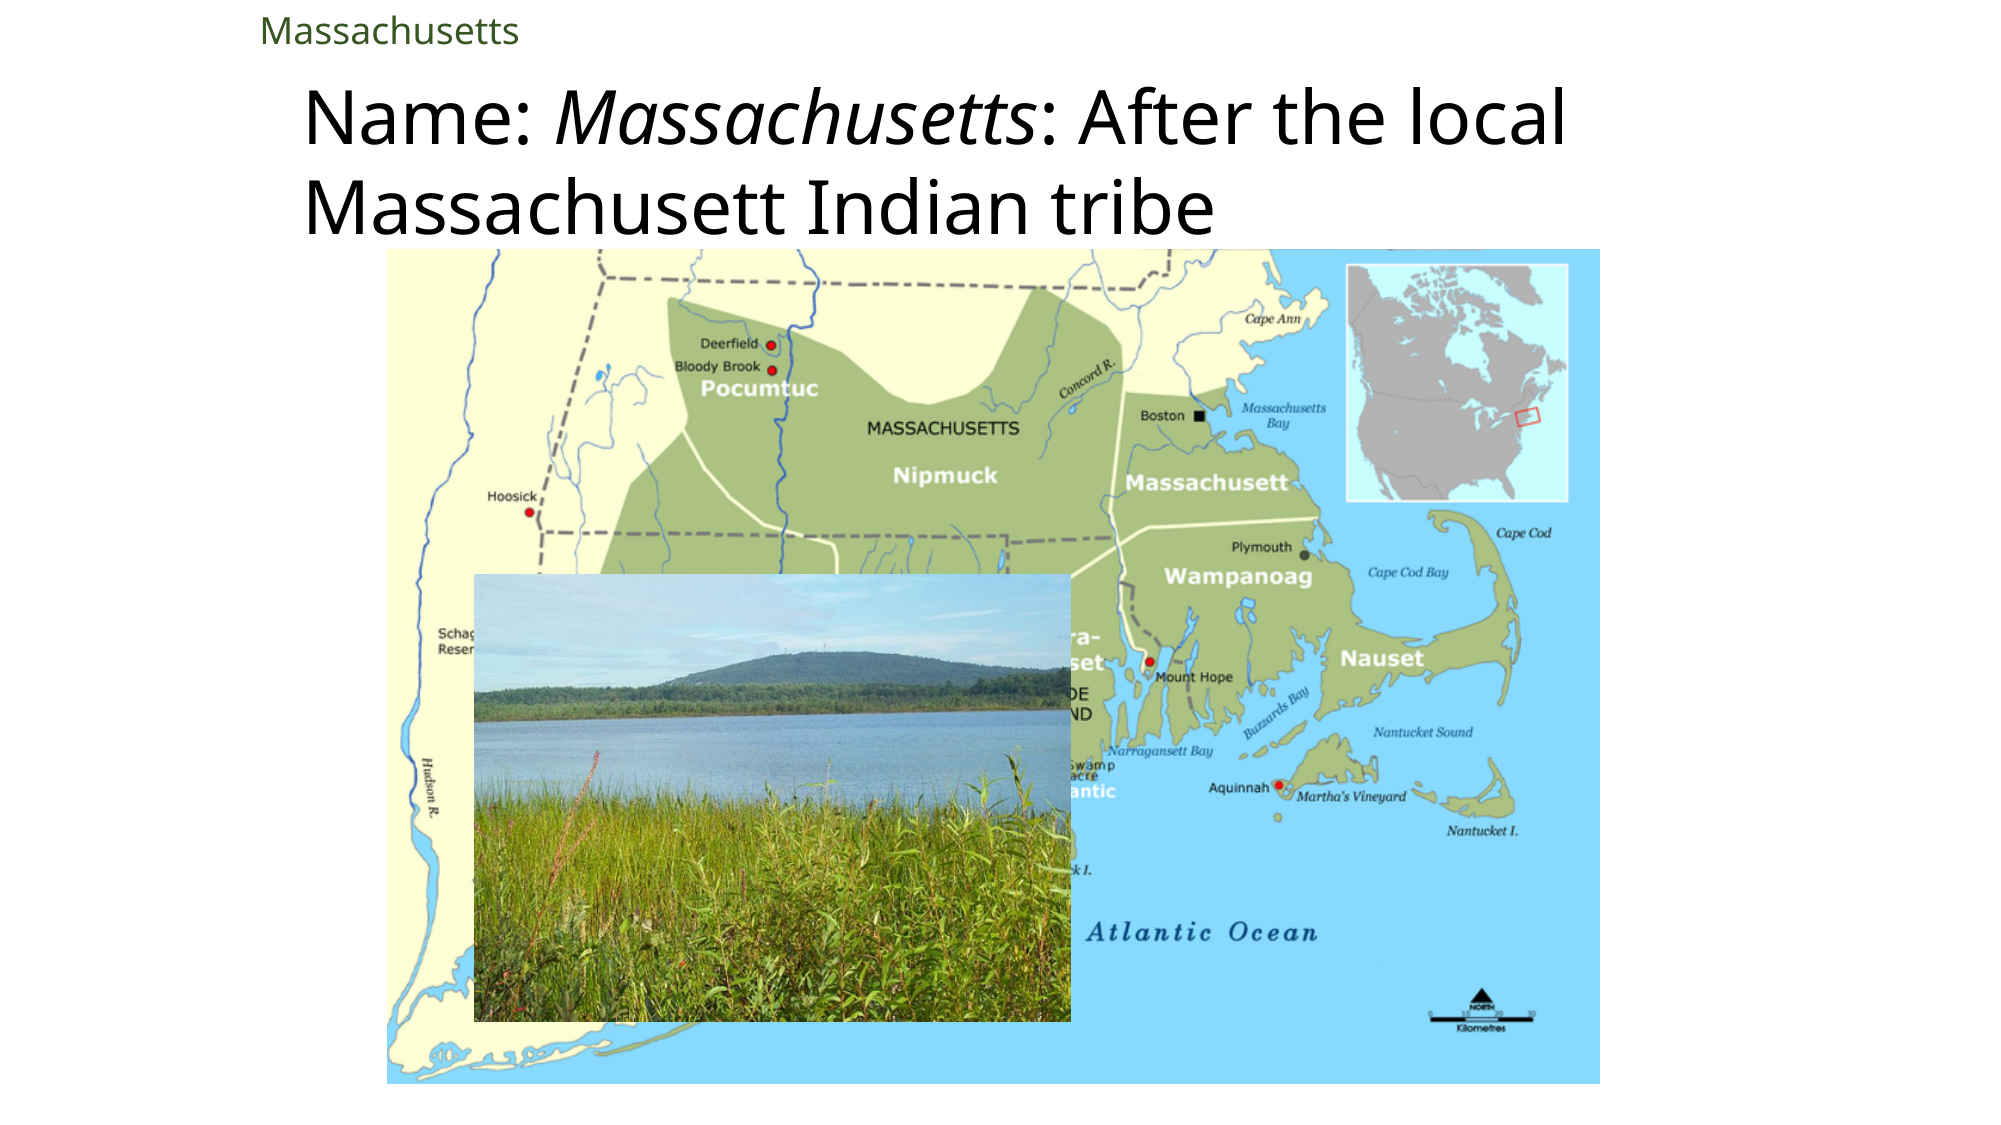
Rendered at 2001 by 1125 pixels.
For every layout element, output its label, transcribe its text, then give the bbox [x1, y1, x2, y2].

picture [387, 249, 1600, 1084]
text_box Name: Massachusetts: After the local Massachusett Indian tribe [287, 62, 1700, 258]
text_box Massachusetts [244, 0, 535, 60]
